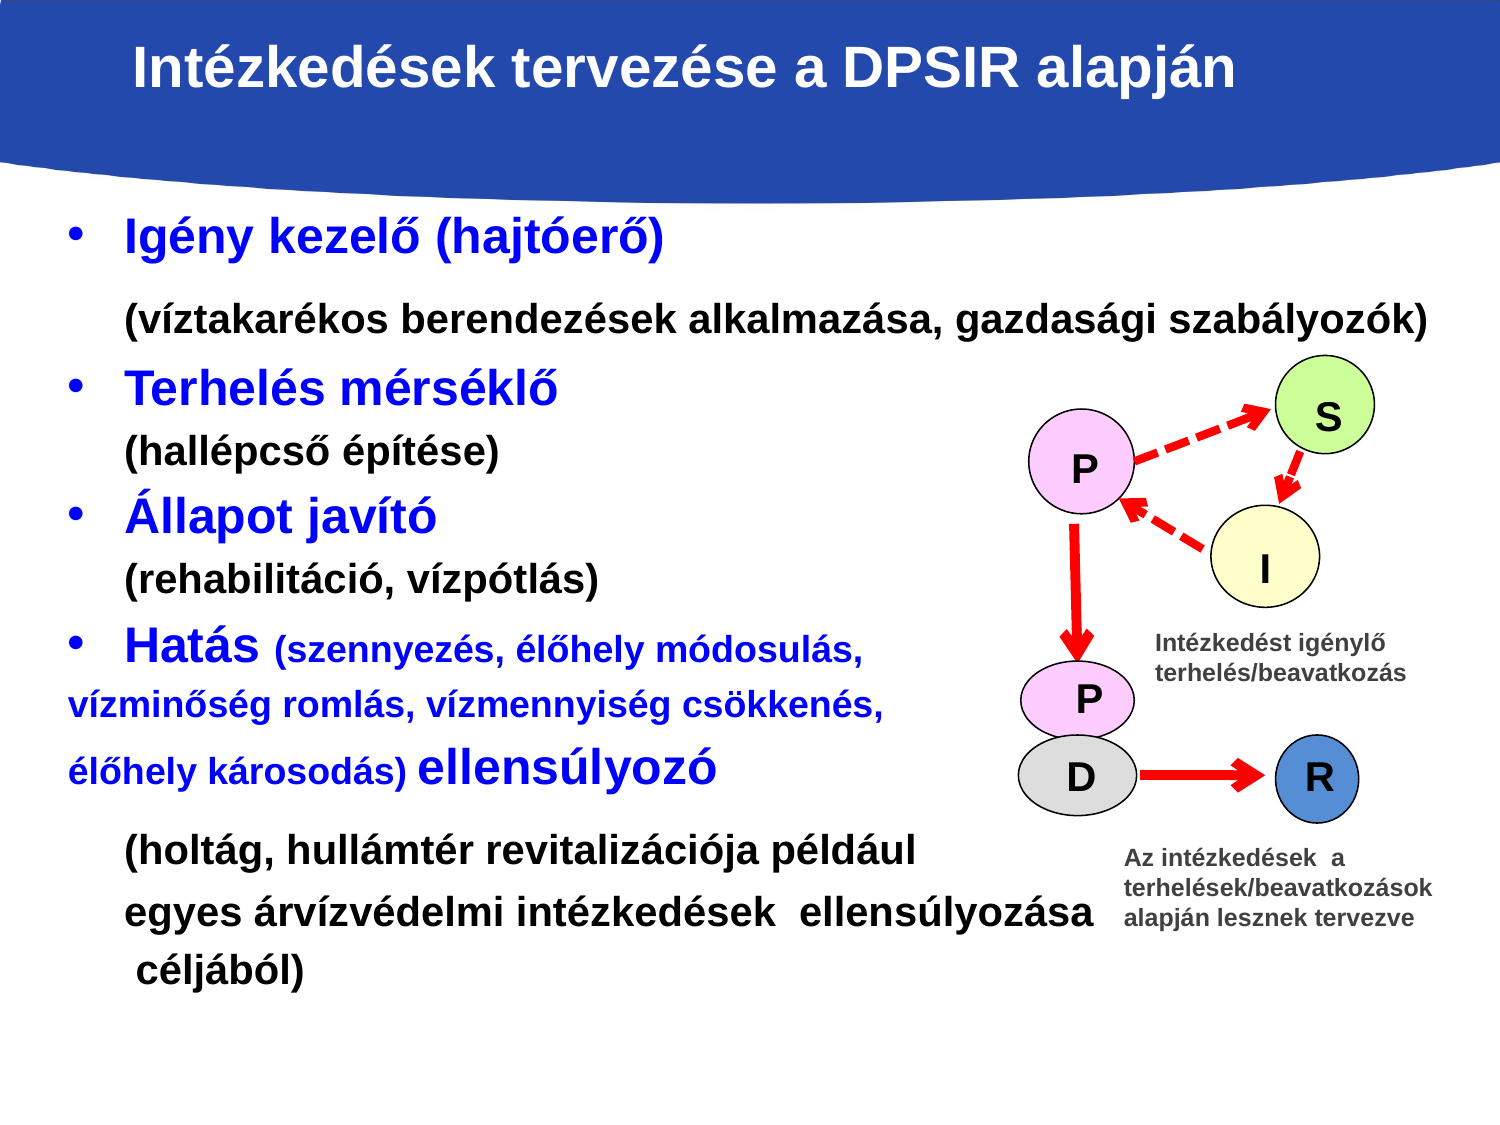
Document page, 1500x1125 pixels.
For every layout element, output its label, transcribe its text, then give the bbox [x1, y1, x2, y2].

text_box [1350, 751, 1359, 807]
text_box [1020, 661, 1135, 737]
picture [0, 0, 1500, 1125]
text_box [1294, 734, 1340, 742]
text_box [1275, 745, 1349, 824]
text_box P [1060, 664, 1113, 730]
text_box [1028, 355, 1375, 608]
text_box D [1051, 742, 1112, 808]
text_box R [1290, 742, 1350, 808]
text_box Az intézkedések a terhelések/beavatkozások alapján lesznek tervezve [1109, 834, 1452, 939]
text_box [1073, 523, 1078, 664]
title Intézkedések tervezése a DPSIR alapján [117, 21, 1424, 173]
text_box Intézkedést igénylő terhelés/beavatkozás [1140, 618, 1483, 694]
text_box Igény kezelő (hajtóerő) (víztakarékos berendezések alkalmazása, gazdasági szabályozók) Terhelés mérséklő (hallépcső építése) Állapot javító (rehabilitáció, vízpótlás) Hatás (szennyezés, élőhely módosulás, vízminőség romlás, vízmennyiség csökkenés, élőhely károsodás) ellensúlyozó (holtág, hullámtér revitalizációja például egyes árvízvédelmi intézkedések ellensúlyozása céljából) . [53, 196, 1459, 1064]
text_box [1018, 735, 1137, 816]
